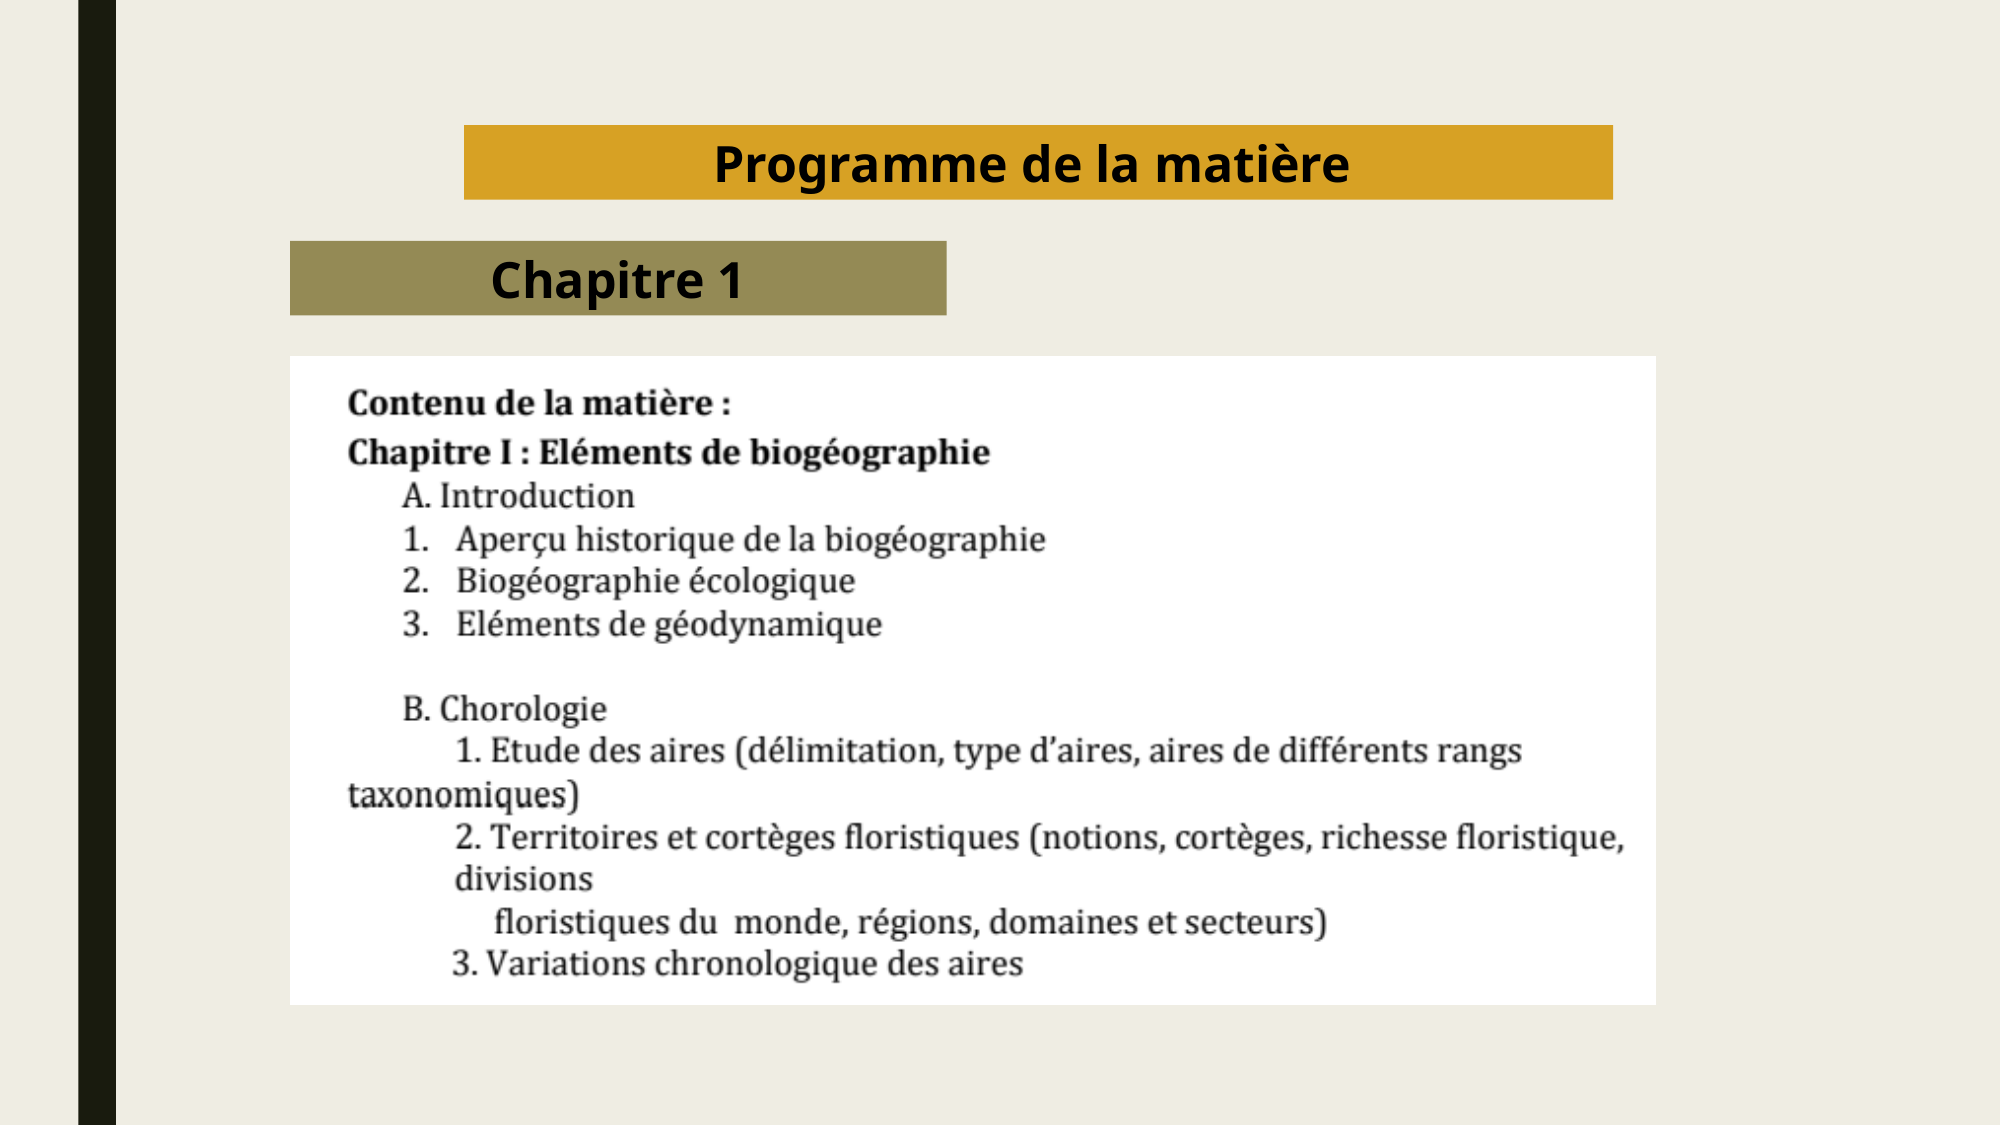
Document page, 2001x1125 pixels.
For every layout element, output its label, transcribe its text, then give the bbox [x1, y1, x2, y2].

text_box Chapitre 1 [290, 240, 947, 316]
text_box Programme de la matière [464, 125, 1614, 200]
picture [290, 356, 1656, 1005]
